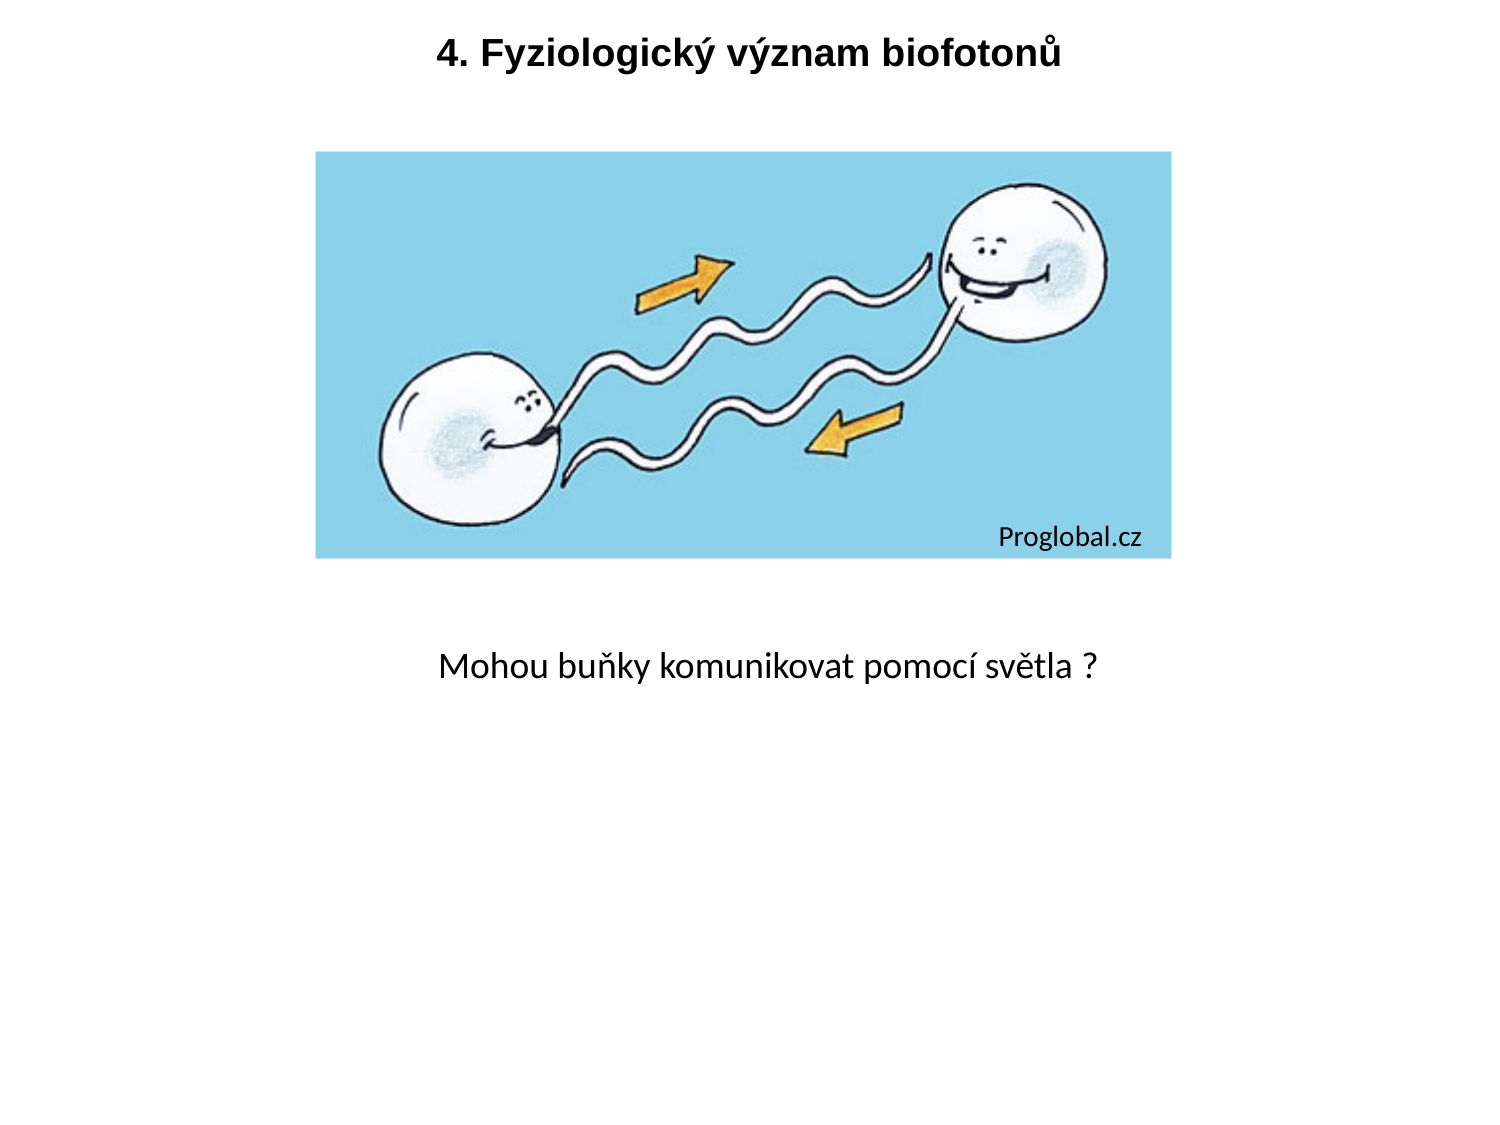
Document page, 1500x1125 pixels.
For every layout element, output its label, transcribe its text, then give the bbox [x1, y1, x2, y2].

title 4. Fyziologický význam biofotonů [206, 19, 1294, 82]
text_box Mohou buňky komunikovat pomocí světla ? [423, 633, 1123, 694]
picture [312, 148, 1176, 563]
